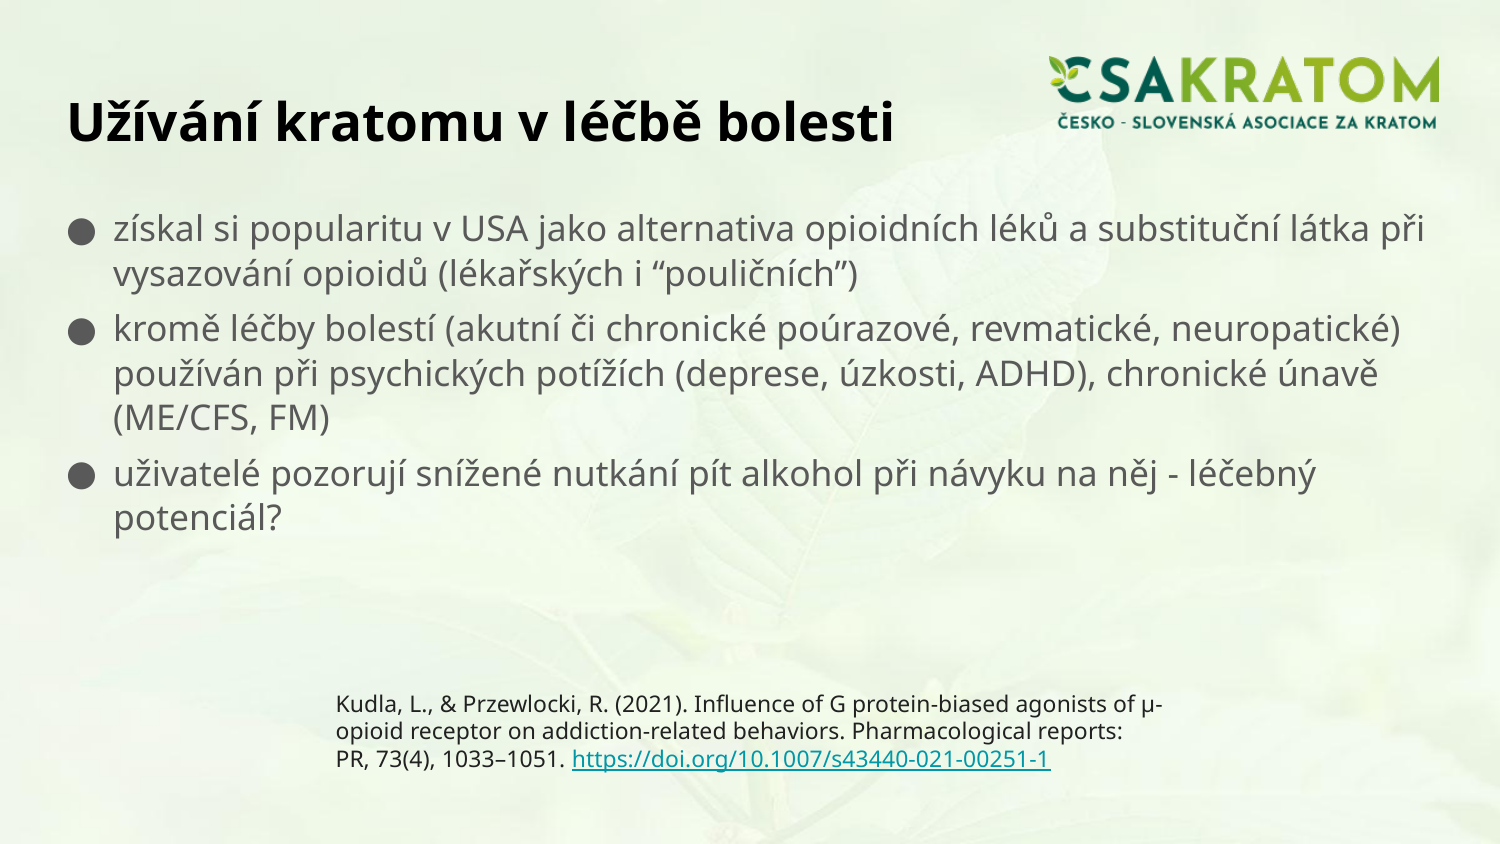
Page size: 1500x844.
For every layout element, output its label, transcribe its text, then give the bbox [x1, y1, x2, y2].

list získal si popularitu v USA jako alternativa opioidních léků a substituční látka při vysazování opioidů (lékařských i “pouličních”) kromě léčby bolestí (akutní či chronické poúrazové, revmatické, neuropatické) používán při psychických potížích (deprese, úzkosti, ADHD), chronické únavě (ME/CFS, FM) uživatelé pozorují snížené nutkání pít alkohol při návyku na něj - léčebný potenciál? [51, 189, 1449, 608]
text_box Kudla, L., & Przewlocki, R. (2021). Influence of G protein-biased agonists of μ-opioid receptor on addiction-related behaviors. Pharmacological reports: PR, 73(4), 1033–1051. https://doi.org/10.1007/s43440-021-00251-1 [320, 674, 1180, 791]
title Užívání kratomu v léčbě bolesti [51, 72, 1449, 167]
picture [0, 0, 1500, 844]
